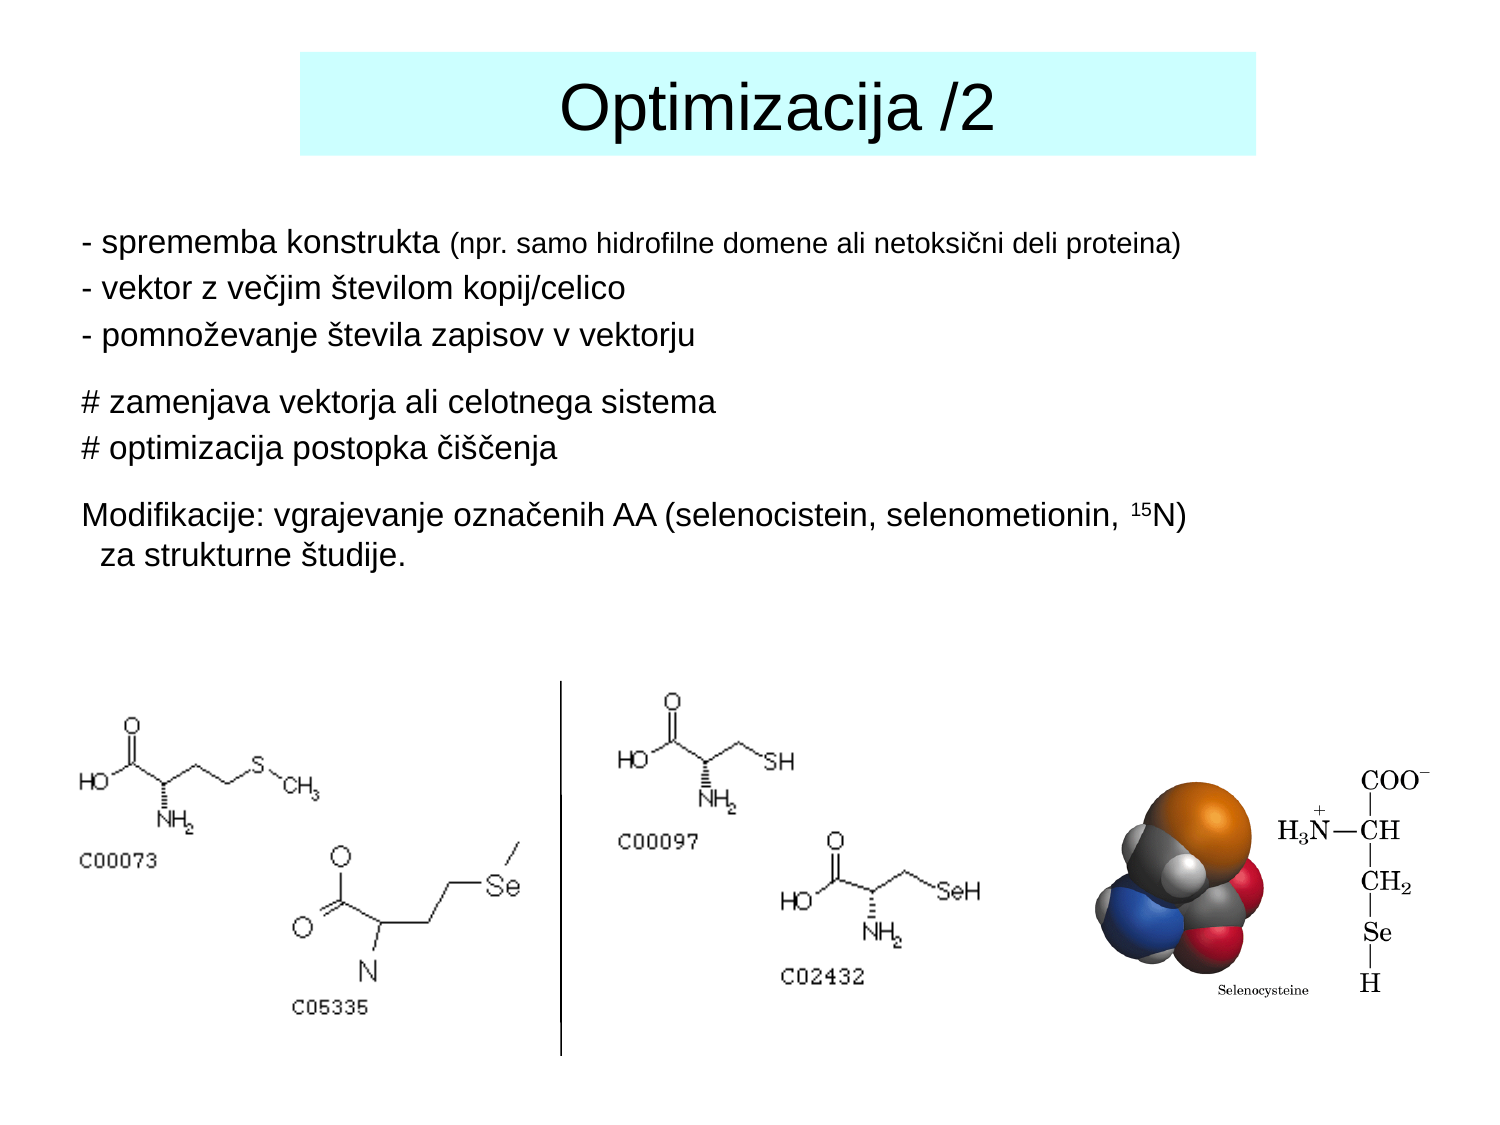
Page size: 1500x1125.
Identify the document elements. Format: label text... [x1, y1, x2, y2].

picture [1087, 762, 1438, 1000]
text_box Optimizacija /2 [300, 51, 1257, 156]
text_box - sprememba konstrukta (npr. samo hidrofilne domene ali netoksični deli proteina) - vektor z večjim številom kopij/celico - pomnoževanje števila zapisov v vektorju # zamenjava vektorja ali celotnega sistema # optimizacija postopka čiščenja Modifikacije: vgrajevanje označenih AA (selenocistein, selenometionin, 15N) za strukturne študije. [66, 212, 1450, 1056]
picture [62, 699, 538, 1034]
picture [599, 674, 1001, 1005]
